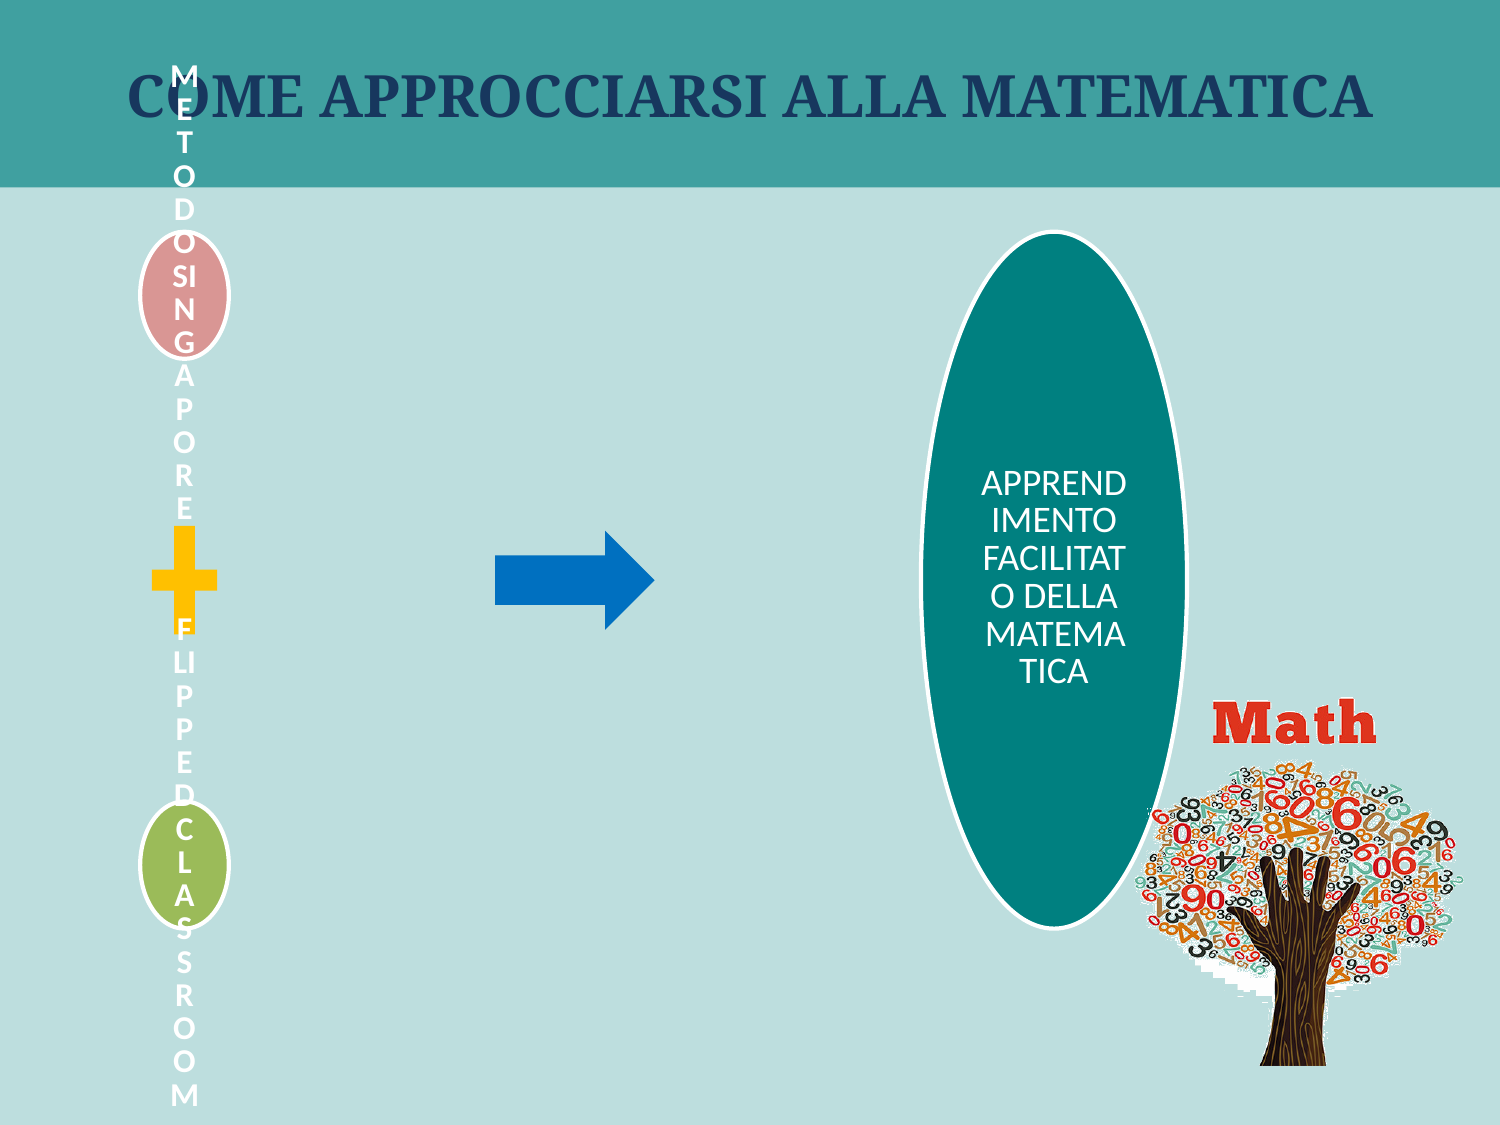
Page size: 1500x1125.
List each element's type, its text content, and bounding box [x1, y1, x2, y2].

picture [1127, 656, 1469, 1067]
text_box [139, 231, 1188, 929]
text_box COME APPROCCIARSI ALLA MATEMATICA [0, 0, 1500, 188]
